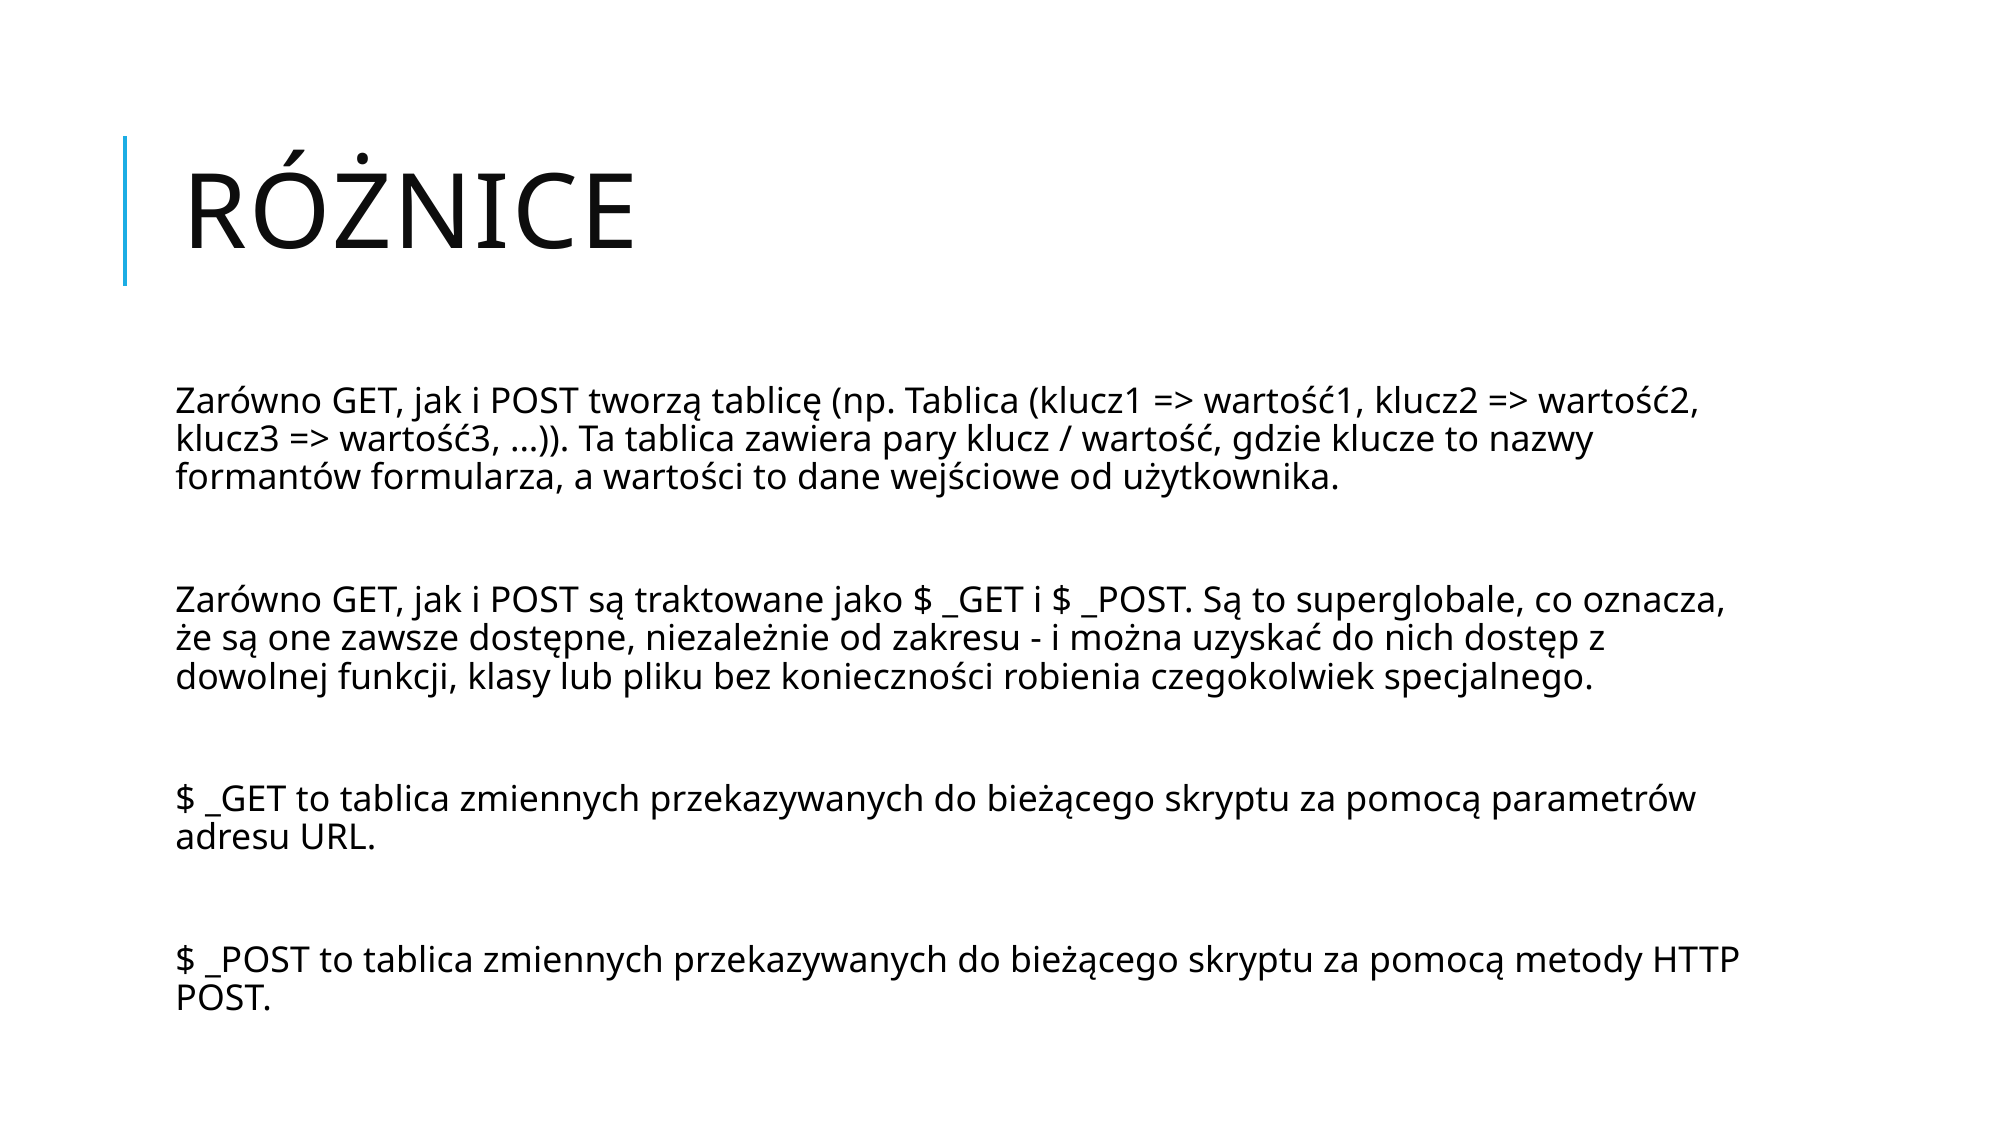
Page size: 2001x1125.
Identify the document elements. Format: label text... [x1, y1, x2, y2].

list Zarówno GET, jak i POST tworzą tablicę (np. Tablica (klucz1 => wartość1, klucz2 => wartość2, klucz3 => wartość3, ...)). Ta tablica zawiera pary klucz / wartość, gdzie klucze to nazwy formantów formularza, a wartości to dane wejściowe od użytkownika. Zarówno GET, jak i POST są traktowane jako $ _GET i $ _POST. Są to superglobale, co oznacza, że są one zawsze dostępne, niezależnie od zakresu - i można uzyskać do nich dostęp z dowolnej funkcji, klasy lub pliku bez konieczności robienia czegokolwiek specjalnego. $ _GET to tablica zmiennych przekazywanych do bieżącego skryptu za pomocą parametrów adresu URL. $ _POST to tablica zmiennych przekazywanych do bieżącego skryptu za pomocą metody HTTP POST. [168, 375, 1763, 1035]
title Różnice [168, 96, 1763, 342]
